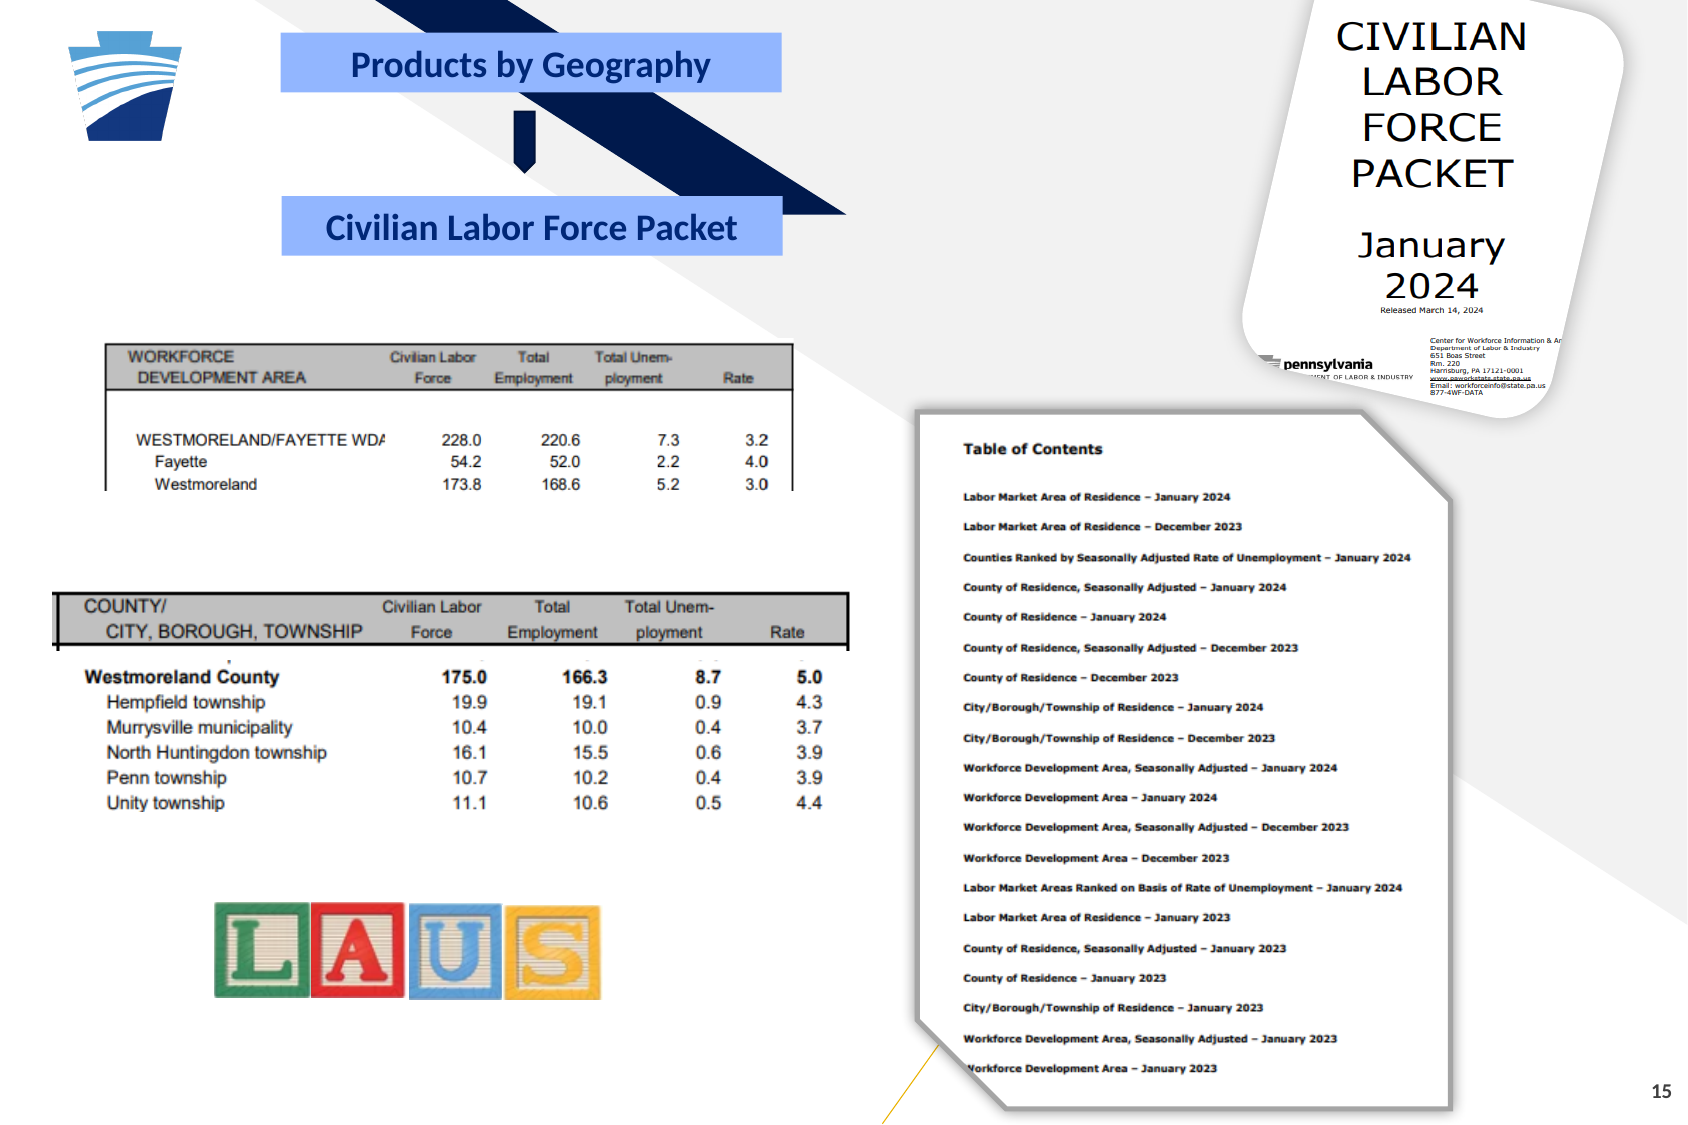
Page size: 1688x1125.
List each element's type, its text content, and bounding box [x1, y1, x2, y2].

picture [52, 589, 856, 651]
picture [214, 902, 407, 998]
picture [409, 903, 603, 1000]
picture [54, 15, 194, 156]
picture [35, 338, 794, 514]
slide_number 15 [1585, 1060, 1688, 1121]
picture [917, 411, 1451, 1109]
text_box Civilian Labor Force Packet [281, 196, 783, 256]
picture [1242, 0, 1624, 419]
text_box Products by Geography [280, 32, 782, 93]
text_box [513, 110, 536, 174]
picture [62, 660, 844, 812]
